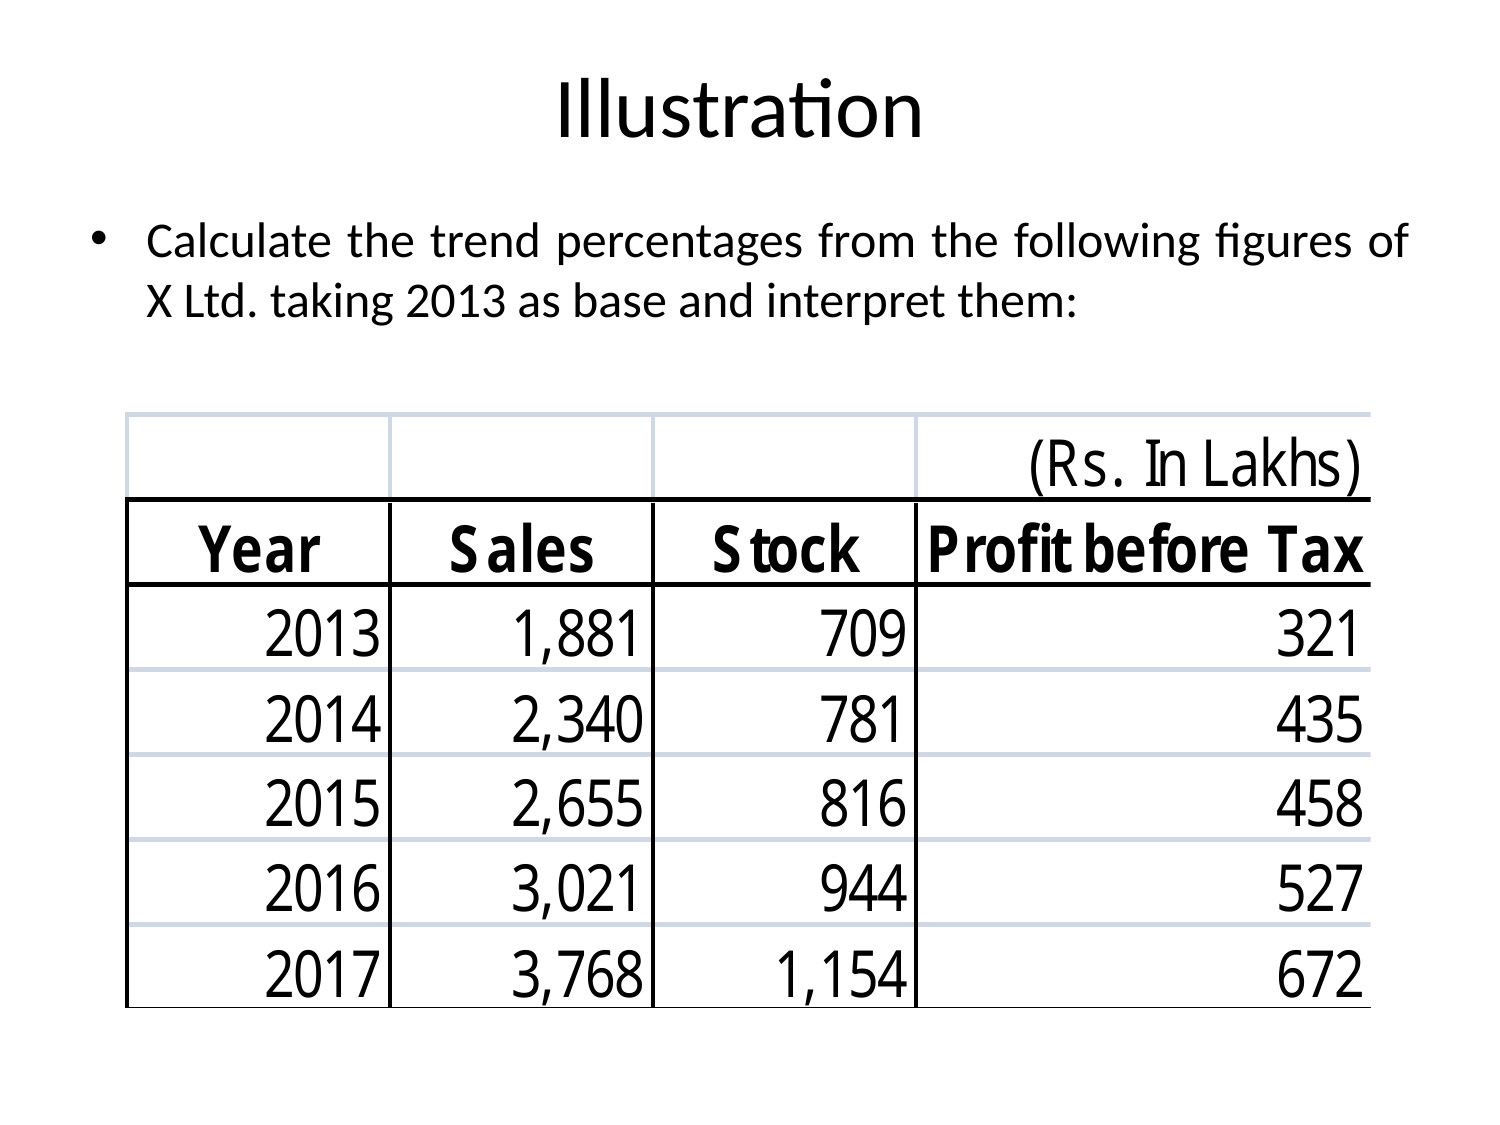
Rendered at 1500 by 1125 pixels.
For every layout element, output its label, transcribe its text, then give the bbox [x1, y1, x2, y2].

list Calculate the trend percentages from the following figures of X Ltd. taking 2013 as base and interpret them: [75, 200, 1425, 1063]
title Illustration [75, 45, 1425, 163]
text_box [124, 412, 1376, 1013]
